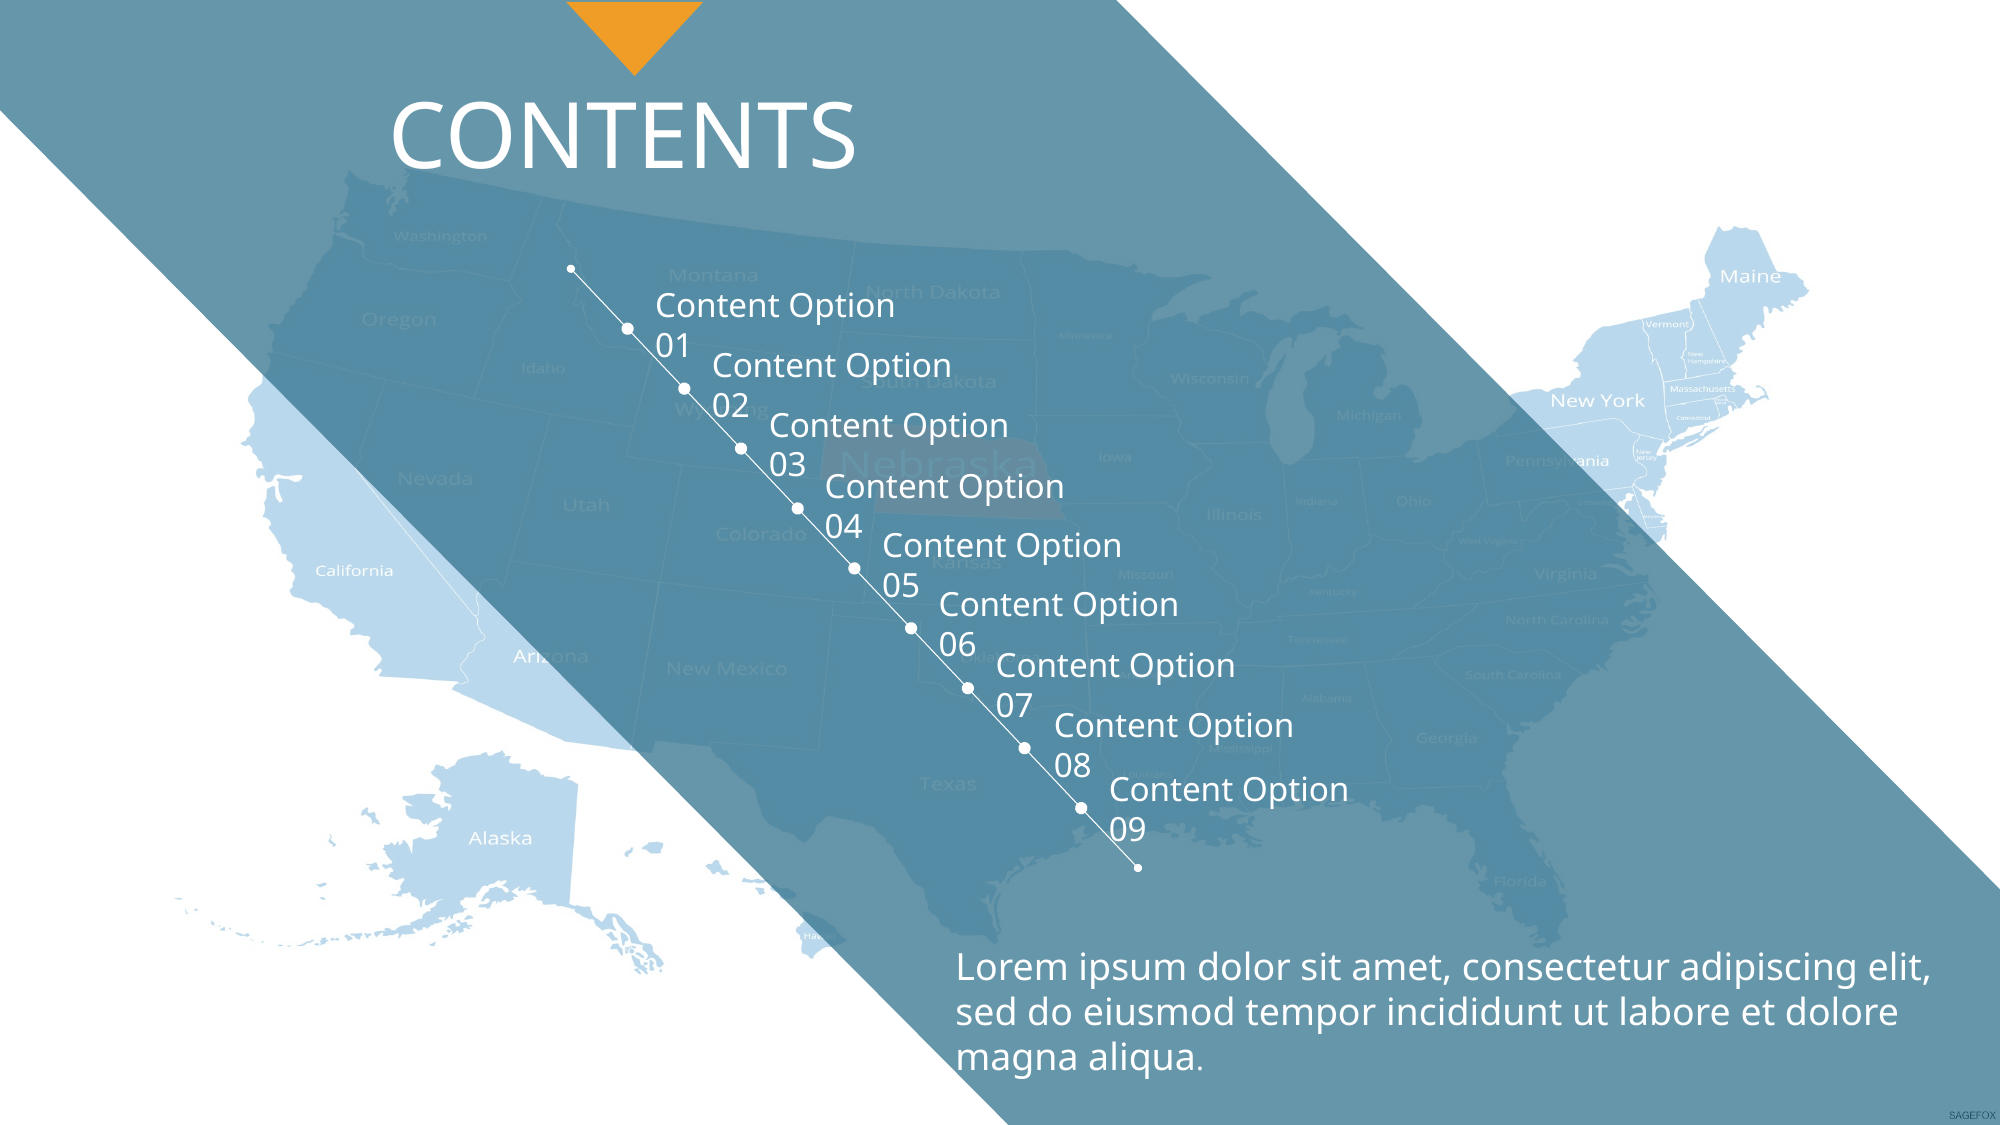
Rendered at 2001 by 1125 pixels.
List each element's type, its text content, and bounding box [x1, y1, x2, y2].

text_box Lorem ipsum dolor sit amet, consectetur adipiscing elit, sed do eiusmod tempor incididunt ut labore et dolore magna aliqua. [940, 935, 2000, 1085]
text_box Content Option 08 [1038, 696, 1339, 792]
text_box Content Option 01 [640, 277, 941, 372]
text_box Content Option 02 [697, 336, 998, 432]
text_box [0, 0, 2000, 1058]
text_box CONTENTS [324, 69, 924, 194]
text_box [967, 1085, 2000, 1125]
text_box Content Option 06 [924, 576, 1224, 671]
text_box Content Option 09 [1093, 761, 1394, 856]
text_box Content Option 04 [809, 458, 1110, 553]
text_box Content Option 07 [980, 636, 1281, 732]
text_box Content Option 03 [753, 396, 1054, 491]
text_box [563, 0, 706, 78]
text_box Content Option 05 [867, 517, 1168, 612]
